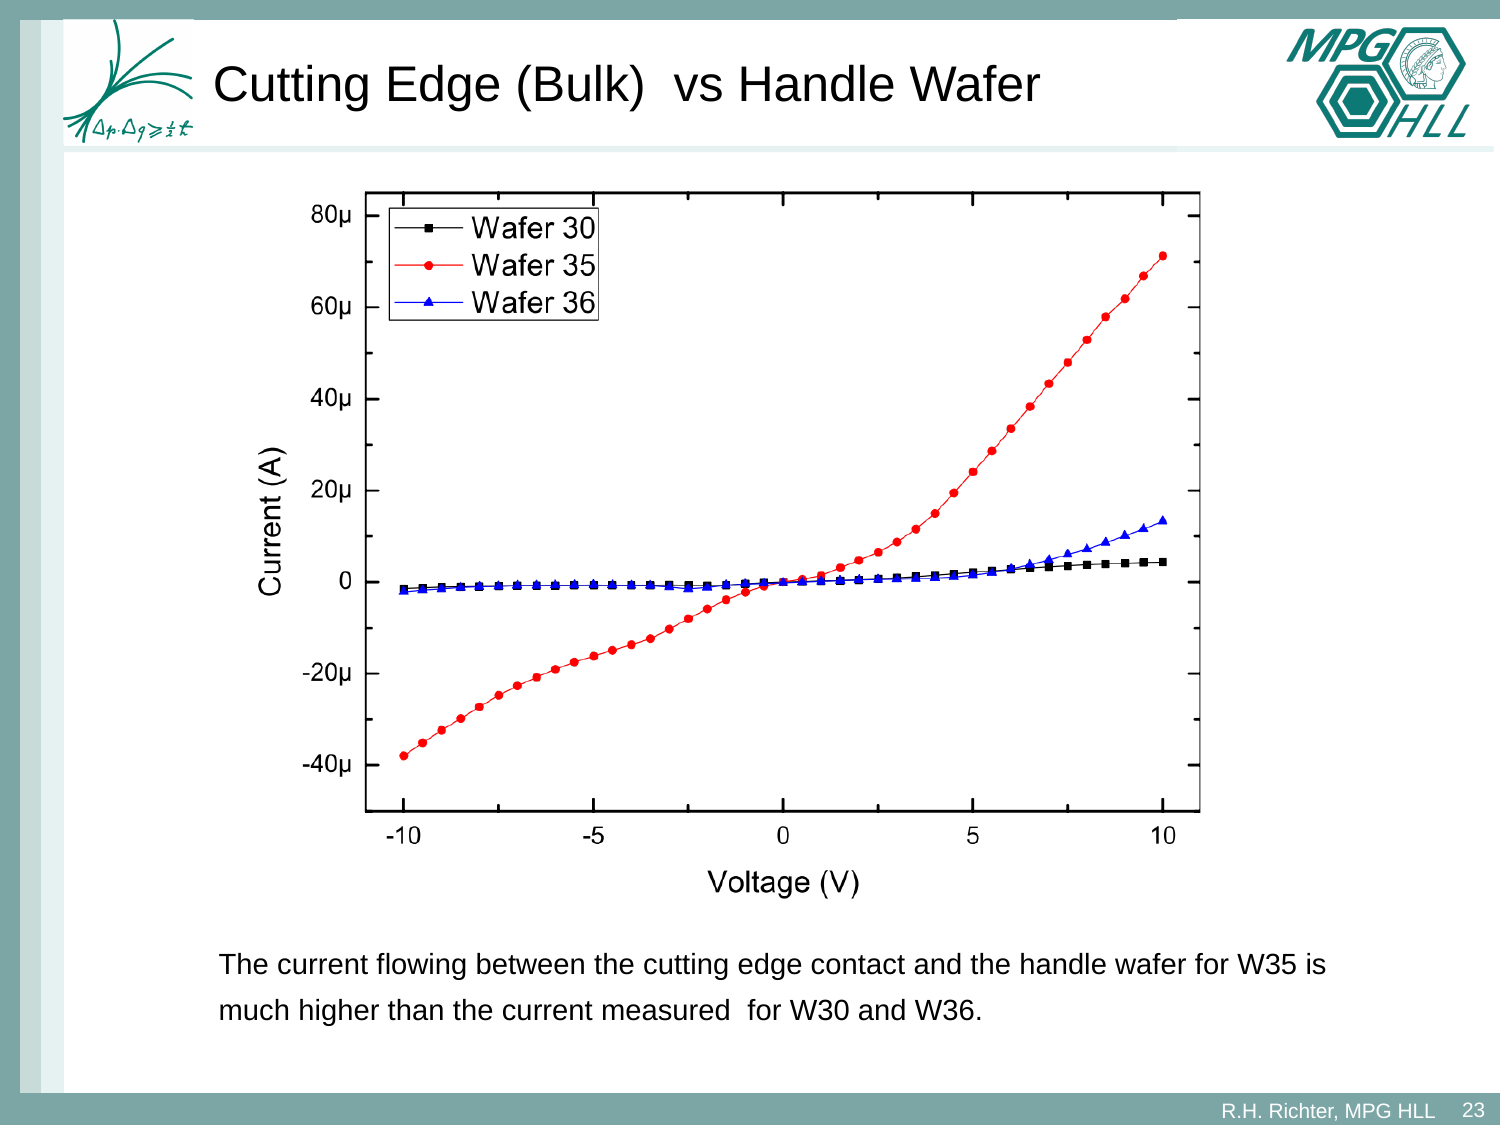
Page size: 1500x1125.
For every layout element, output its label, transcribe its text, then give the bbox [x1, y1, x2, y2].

slide_number 23 [1349, 1088, 1500, 1125]
picture [248, 190, 1201, 899]
footer R.H. Richter, MPG HLL [1051, 1095, 1349, 1125]
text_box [1176, 19, 1500, 250]
text_box The current flowing between the cutting edge contact and the handle wafer for W35 is much higher than the current measured for W30 and W36. [203, 927, 1357, 1034]
picture [62, 19, 194, 145]
title Cutting Edge (Bulk) vs Handle Wafer [199, 31, 1171, 131]
